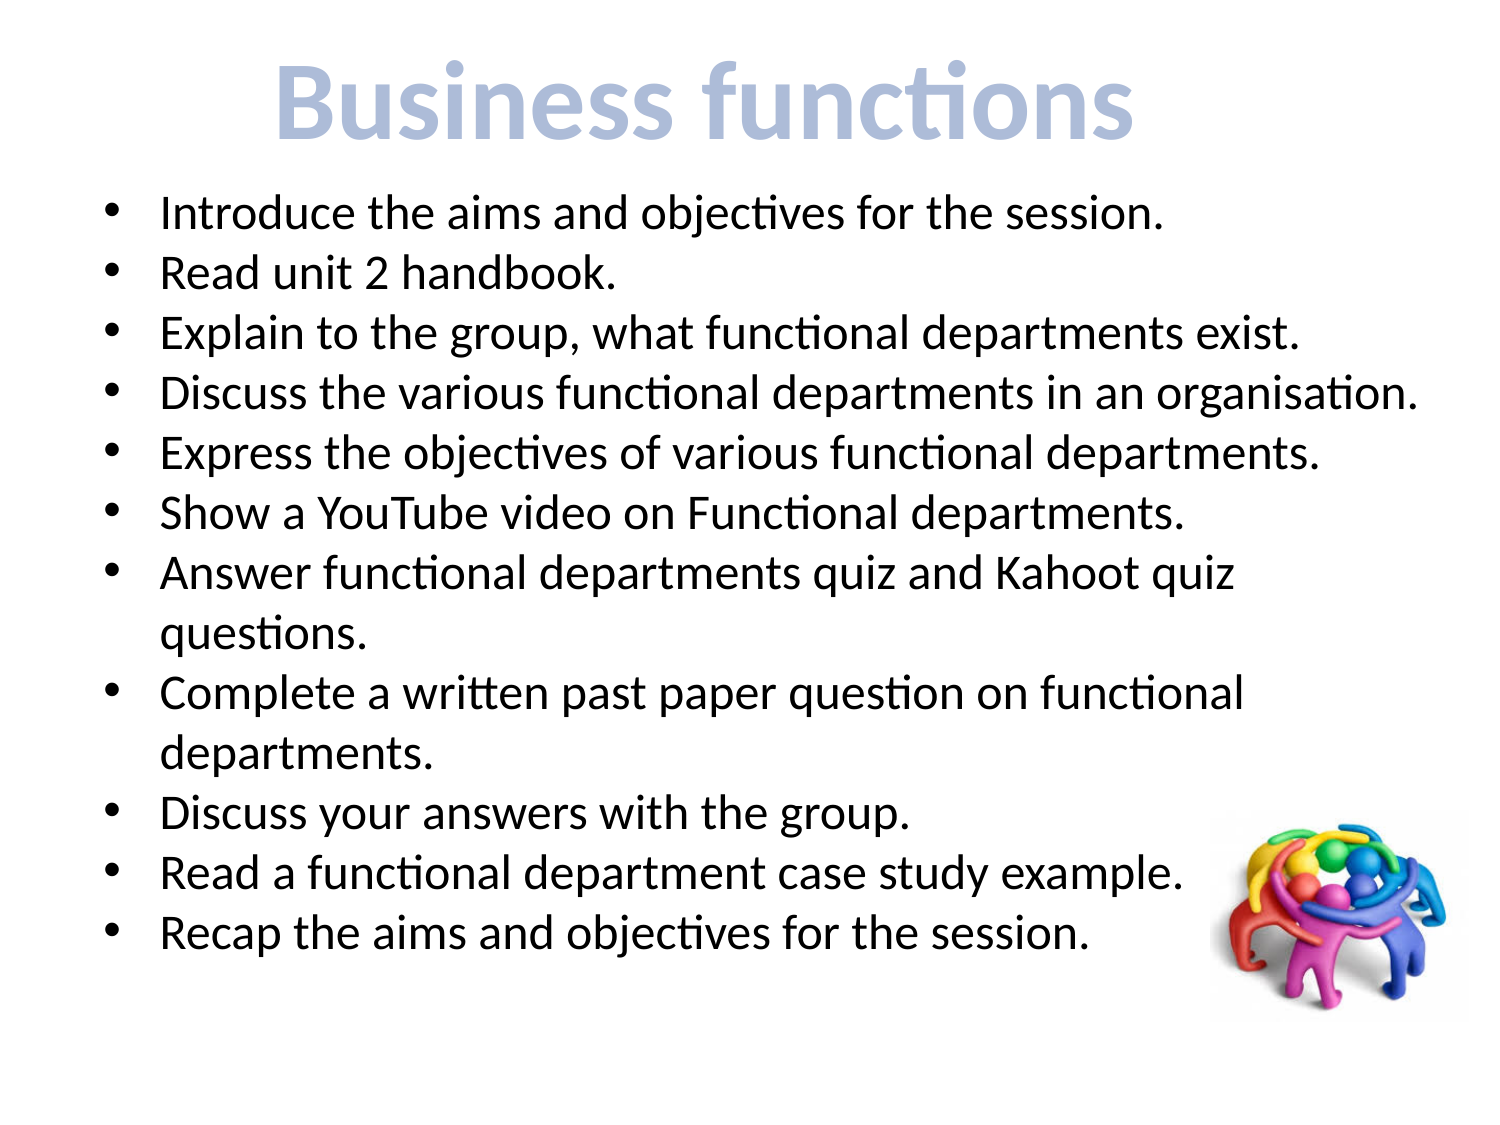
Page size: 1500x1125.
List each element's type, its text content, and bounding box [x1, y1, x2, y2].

text_box Business functions [258, 19, 1152, 170]
picture [1210, 810, 1469, 1022]
text_box Introduce the aims and objectives for the session. Read unit 2 handbook. Explain to the group, what functional departments exist. Discuss the various functional departments in an organisation. Express the objectives of various functional departments. Show a YouTube video on Functional departments. Answer functional departments quiz and Kahoot quiz questions. Complete a written past paper question on functional departments. Discuss your answers with the group. Read a functional department case study example. Recap the aims and objectives for the session. [88, 171, 1447, 967]
